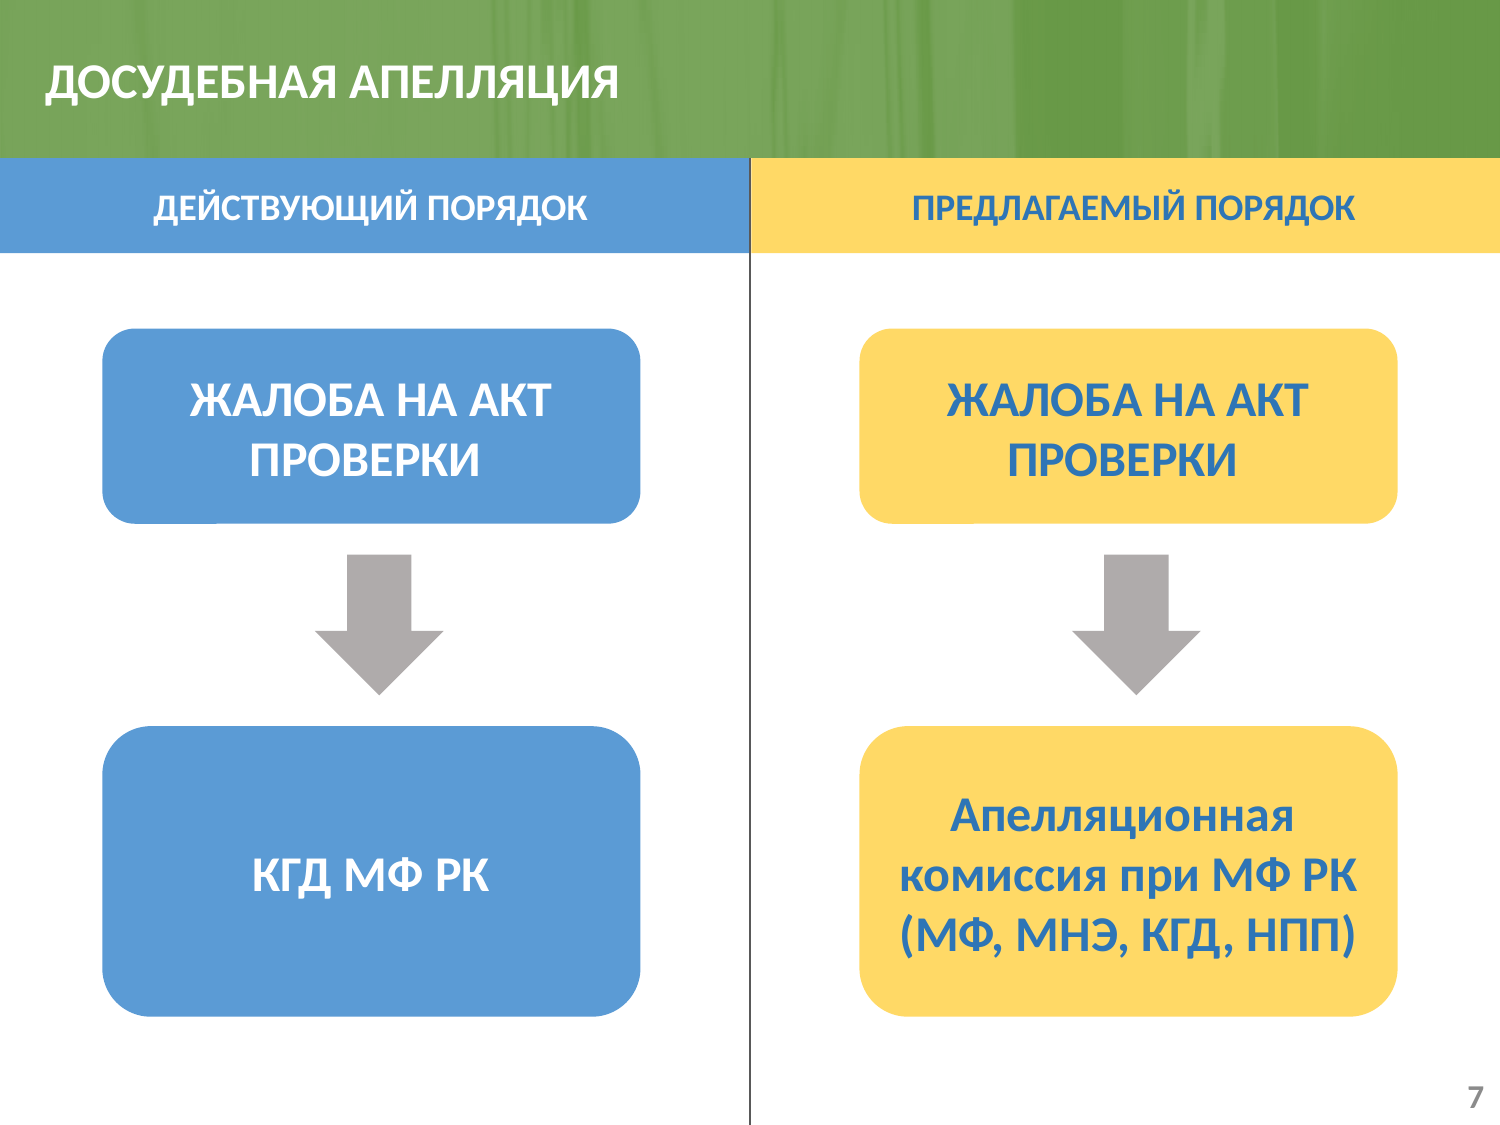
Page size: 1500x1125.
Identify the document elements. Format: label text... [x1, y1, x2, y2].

text_box ЖАЛОБА НА АКТ ПРОВЕРКИ [858, 327, 1399, 525]
text_box ЖАЛОБА НА АКТ ПРОВЕРКИ [101, 327, 642, 525]
slide_number 7 [1161, 1065, 1500, 1125]
text_box [312, 553, 447, 697]
text_box [751, 159, 1500, 254]
text_box ДЕЙСТВУЮЩИЙ ПОРЯДОК [138, 175, 612, 235]
text_box [1069, 553, 1204, 697]
text_box КГД МФ РК [101, 725, 642, 1018]
text_box [0, 159, 749, 254]
text_box ПРЕДЛАГАЕМЫЙ ПОРЯДОК [897, 175, 1371, 235]
picture [0, 0, 1500, 159]
text_box Апелляционная комиссия при МФ РК (МФ, МНЭ, КГД, НПП) [858, 725, 1399, 1018]
